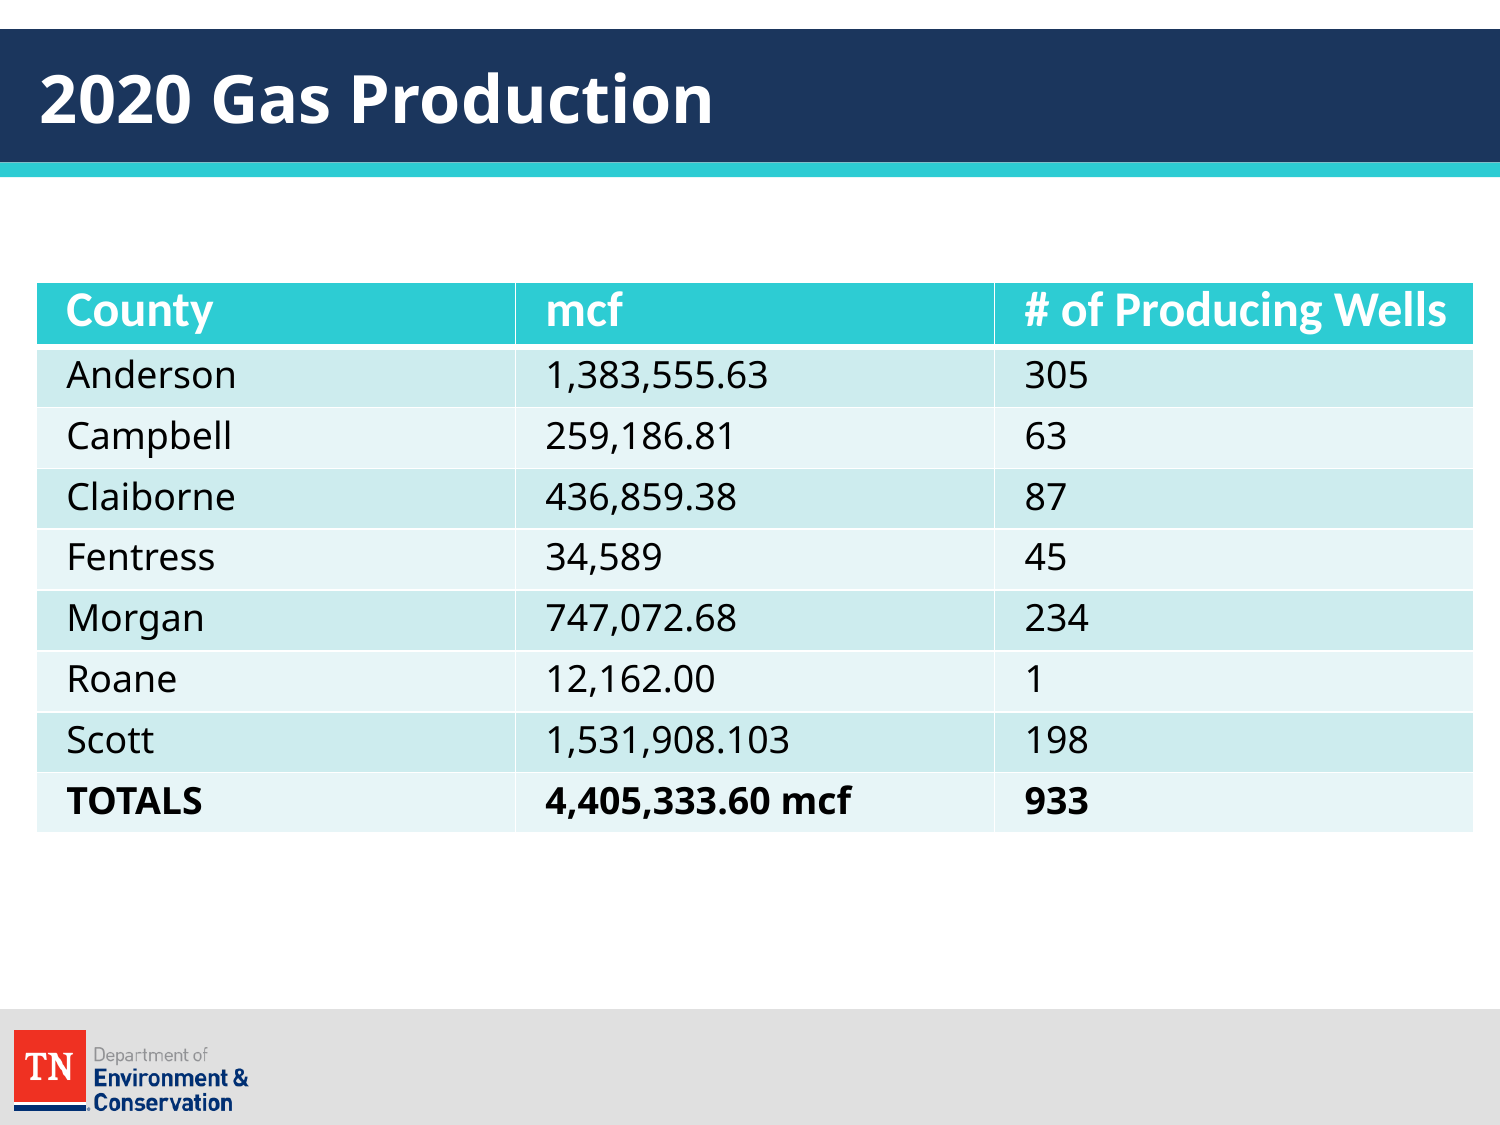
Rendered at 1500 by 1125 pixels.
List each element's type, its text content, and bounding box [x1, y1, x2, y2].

table_cell 4,405,333.60 mcf [516, 773, 994, 832]
table_cell TOTALS [37, 773, 515, 832]
table_cell 45 [995, 530, 1473, 589]
table_cell 87 [995, 469, 1473, 528]
table_cell 305 [995, 350, 1473, 407]
table_cell 436,859.38 [516, 469, 994, 528]
table_cell Anderson [37, 350, 515, 407]
table_cell 1,383,555.63 [516, 350, 994, 407]
table_cell 933 [995, 773, 1473, 832]
table_cell Roane [37, 652, 515, 711]
table_cell 234 [995, 591, 1473, 650]
table_header mcf [516, 283, 994, 344]
table_cell Campbell [37, 408, 515, 468]
table_cell Claiborne [37, 469, 515, 528]
table_cell 747,072.68 [516, 591, 994, 650]
table_cell 259,186.81 [516, 408, 994, 468]
table_cell 198 [995, 713, 1473, 772]
table_cell 12,162.00 [516, 652, 994, 711]
table_cell 1,531,908.103 [516, 713, 994, 772]
table_header # of Producing Wells [995, 283, 1473, 344]
table_cell Fentress [37, 530, 515, 589]
table_cell 34,589 [516, 530, 994, 589]
table_cell Morgan [37, 591, 515, 650]
table_cell Scott [37, 713, 515, 772]
title 2020 Gas Production [24, 29, 1475, 165]
table_cell 1 [995, 652, 1473, 711]
table_cell 63 [995, 408, 1473, 468]
table_header County [37, 283, 515, 344]
